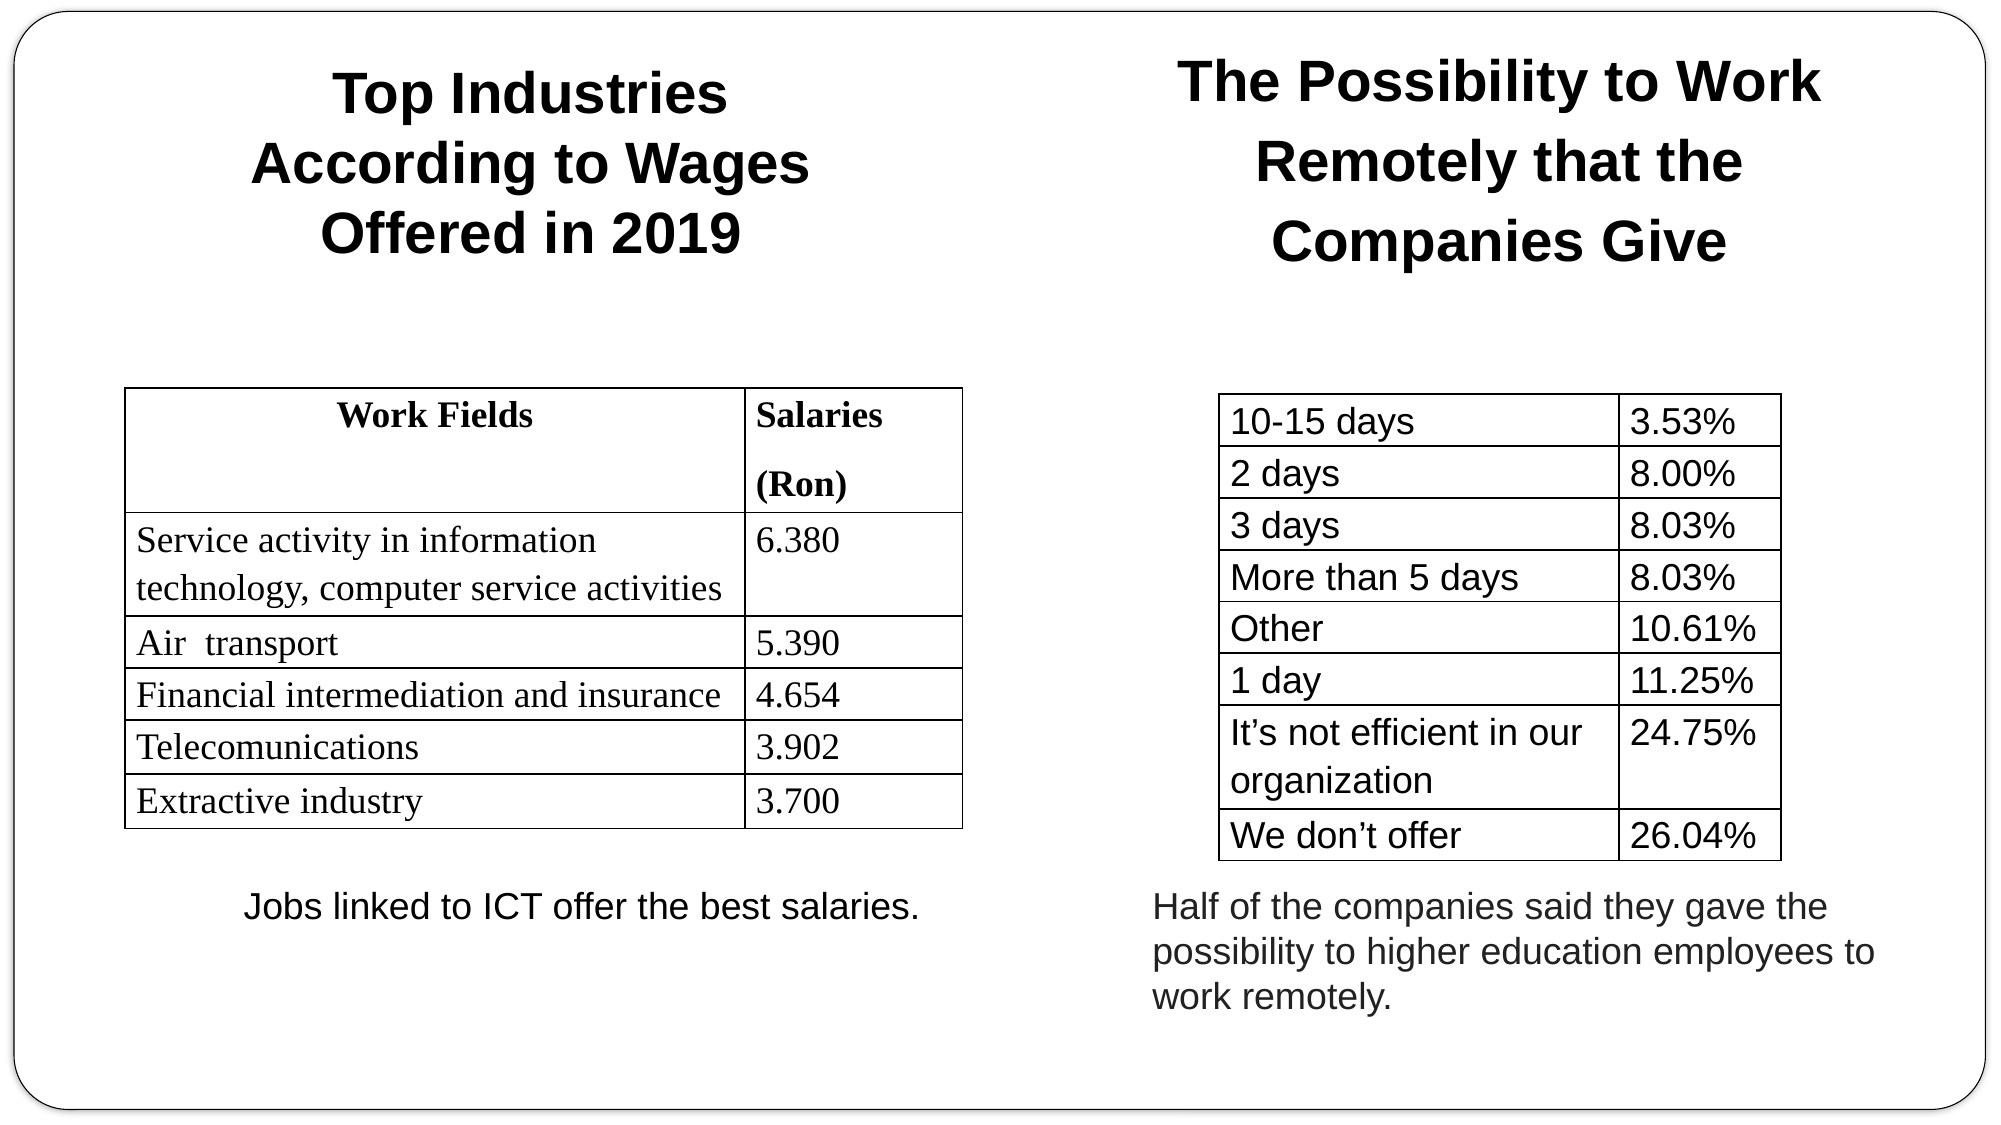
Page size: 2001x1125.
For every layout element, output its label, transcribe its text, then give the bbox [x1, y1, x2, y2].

table_cell 8.03% [1620, 499, 1780, 549]
table_cell 26.04% [1620, 810, 1780, 860]
table_cell 24.75% [1620, 706, 1780, 808]
table_cell Air transport [126, 617, 744, 667]
table_header Salaries (Ron) [746, 389, 962, 512]
table_cell 6.380 [746, 513, 962, 615]
table_header Work Fields [126, 389, 744, 512]
table_header 10-15 days [1220, 395, 1618, 445]
table_cell 3.902 [746, 721, 962, 773]
table_cell Telecomunications [126, 721, 744, 773]
table_cell 5.390 [746, 617, 962, 667]
text_box Jobs linked to ICT offer the best salaries. [228, 874, 936, 935]
table_cell Service activity in information technology, computer service activities [126, 513, 744, 615]
table_cell 10.61% [1620, 602, 1780, 652]
text_box Half of the companies said they gave the possibility to higher education employees to work remotely. [1137, 874, 1963, 1070]
table_cell 2 days [1220, 447, 1618, 497]
table_cell 4.654 [746, 669, 962, 719]
table_cell We don’t offer [1220, 810, 1618, 860]
table_cell Extractive industry [126, 775, 744, 828]
table_cell Other [1220, 602, 1618, 652]
table_cell 8.03% [1620, 551, 1780, 601]
table_cell 1 day [1220, 654, 1618, 704]
text_box Top Industries According to Wages Offered in 2019 [187, 47, 875, 273]
text_box The Possibility to Work Remotely that the Companies Give [1112, 24, 1888, 281]
table_cell 3 days [1220, 499, 1618, 549]
table_cell It’s not efficient in our organization [1220, 706, 1618, 808]
table_cell 3.700 [746, 775, 962, 828]
table_cell 11.25% [1620, 654, 1780, 704]
table_cell 8.00% [1620, 447, 1780, 497]
table_cell Financial intermediation and insurance [126, 669, 744, 719]
table_cell More than 5 days [1220, 551, 1618, 601]
table_header 3.53% [1620, 395, 1780, 445]
